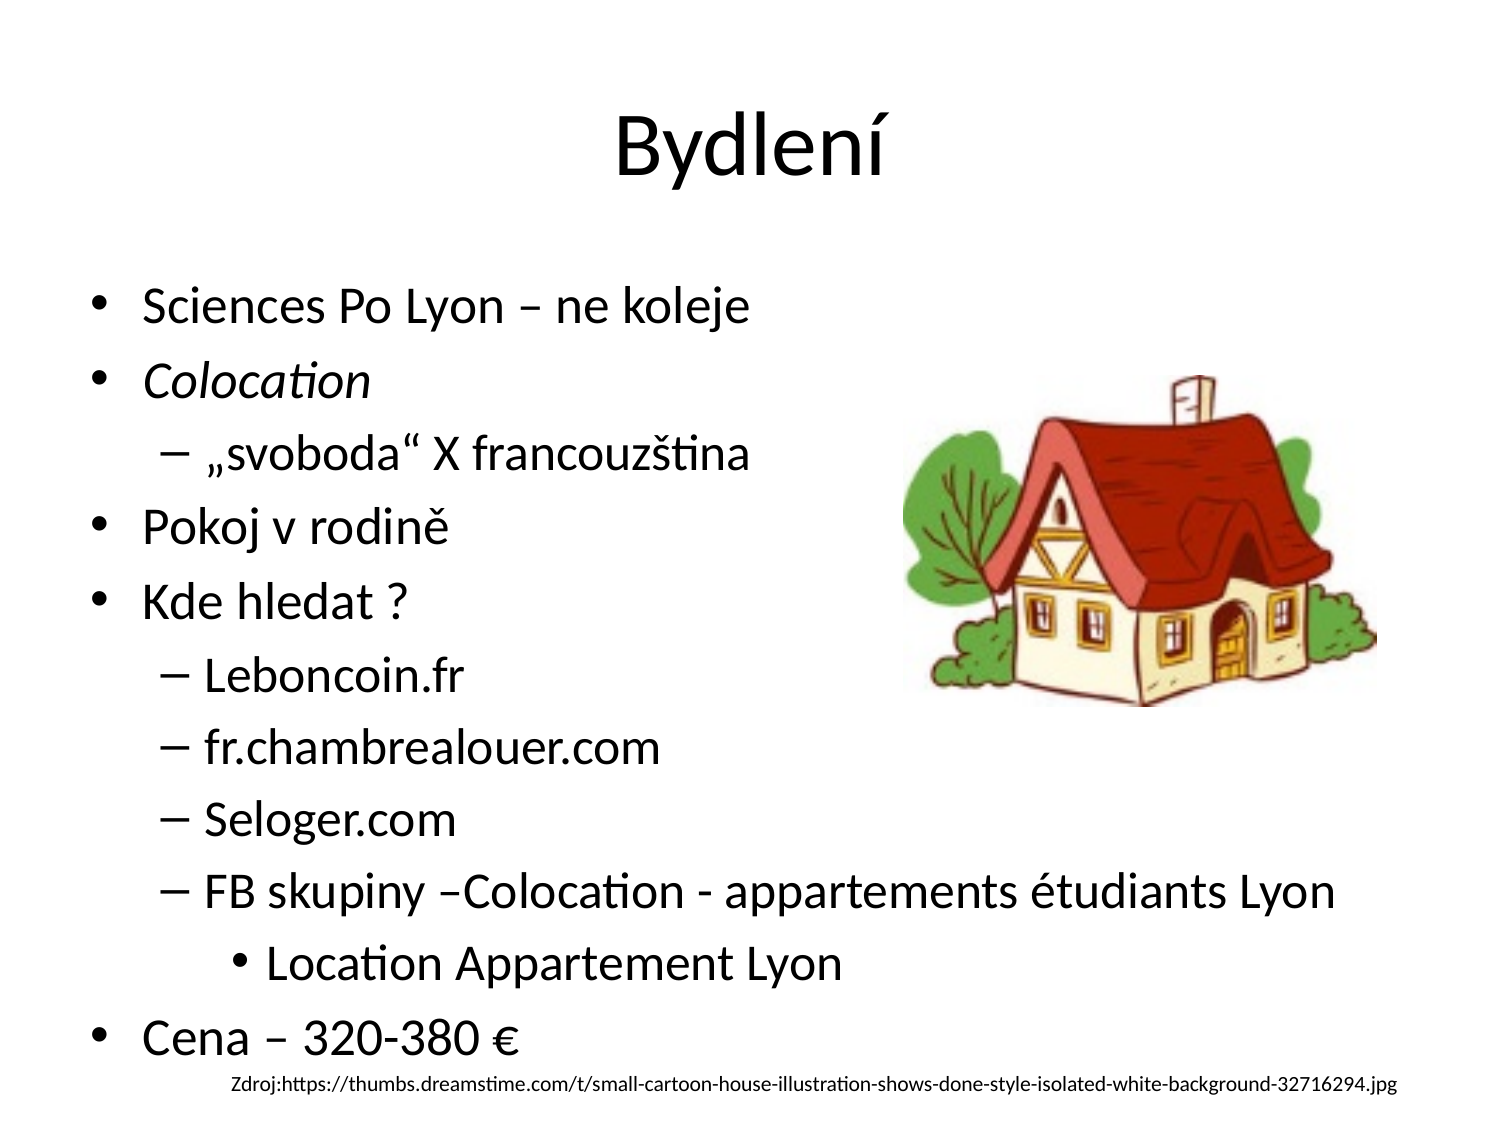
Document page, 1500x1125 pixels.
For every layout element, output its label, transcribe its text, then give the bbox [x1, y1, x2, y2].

title Bydlení [75, 45, 1425, 233]
picture [903, 375, 1378, 707]
list Sciences Po Lyon – ne koleje Colocation „svoboda“ X francouzština Pokoj v rodině Kde hledat ? Leboncoin.fr fr.chambrealouer.com Seloger.com FB skupiny –Colocation - appartements étudiants Lyon Location Appartement Lyon Cena – 320-380 € Zdroj:https://thumbs.dreamstime.com/t/small-cartoon-house-illustration-shows-done-style-isolated-white-background-32716294.jpg [75, 262, 1425, 1125]
